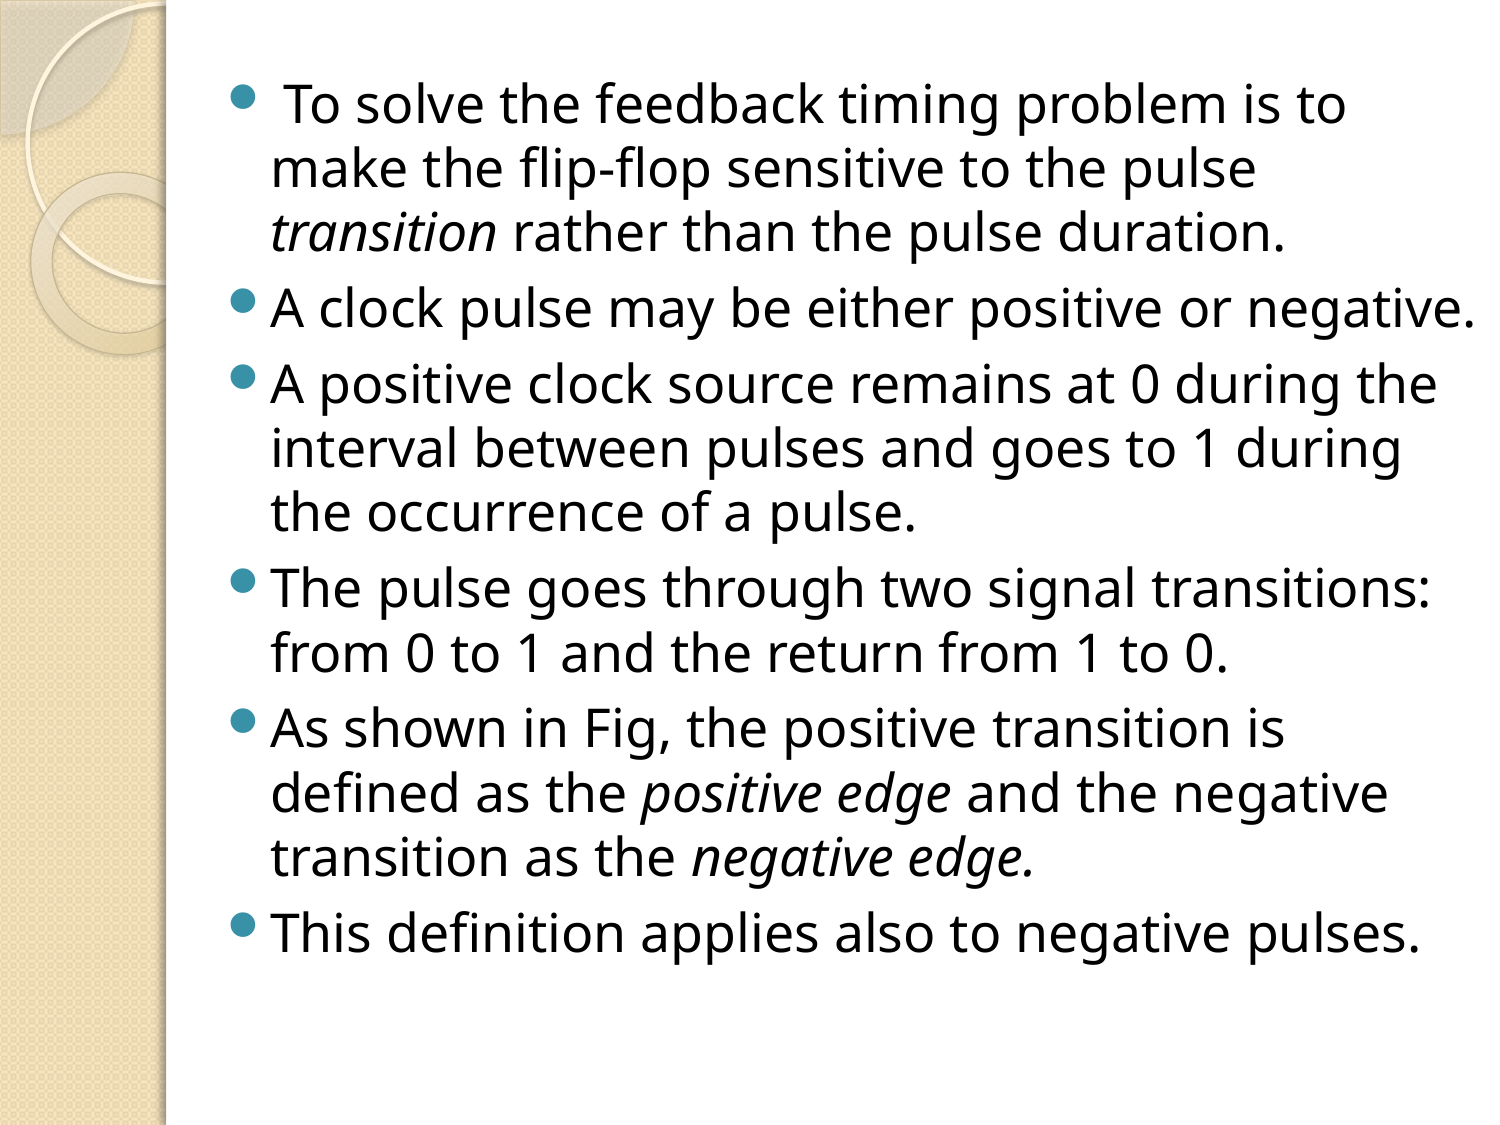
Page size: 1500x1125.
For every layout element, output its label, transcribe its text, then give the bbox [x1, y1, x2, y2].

list To solve the feedback timing problem is to make the flip-flop sensitive to the pulse transition rather than the pulse duration. A clock pulse may be either positive or negative. A positive clock source remains at 0 during the interval between pulses and goes to 1 during the occurrence of a pulse. The pulse goes through two signal transitions: from 0 to 1 and the return from 1 to 0. As shown in Fig, the positive transition is defined as the positive edge and the negative transition as the negative edge. This definition applies also to negative pulses. [200, 62, 1500, 1088]
